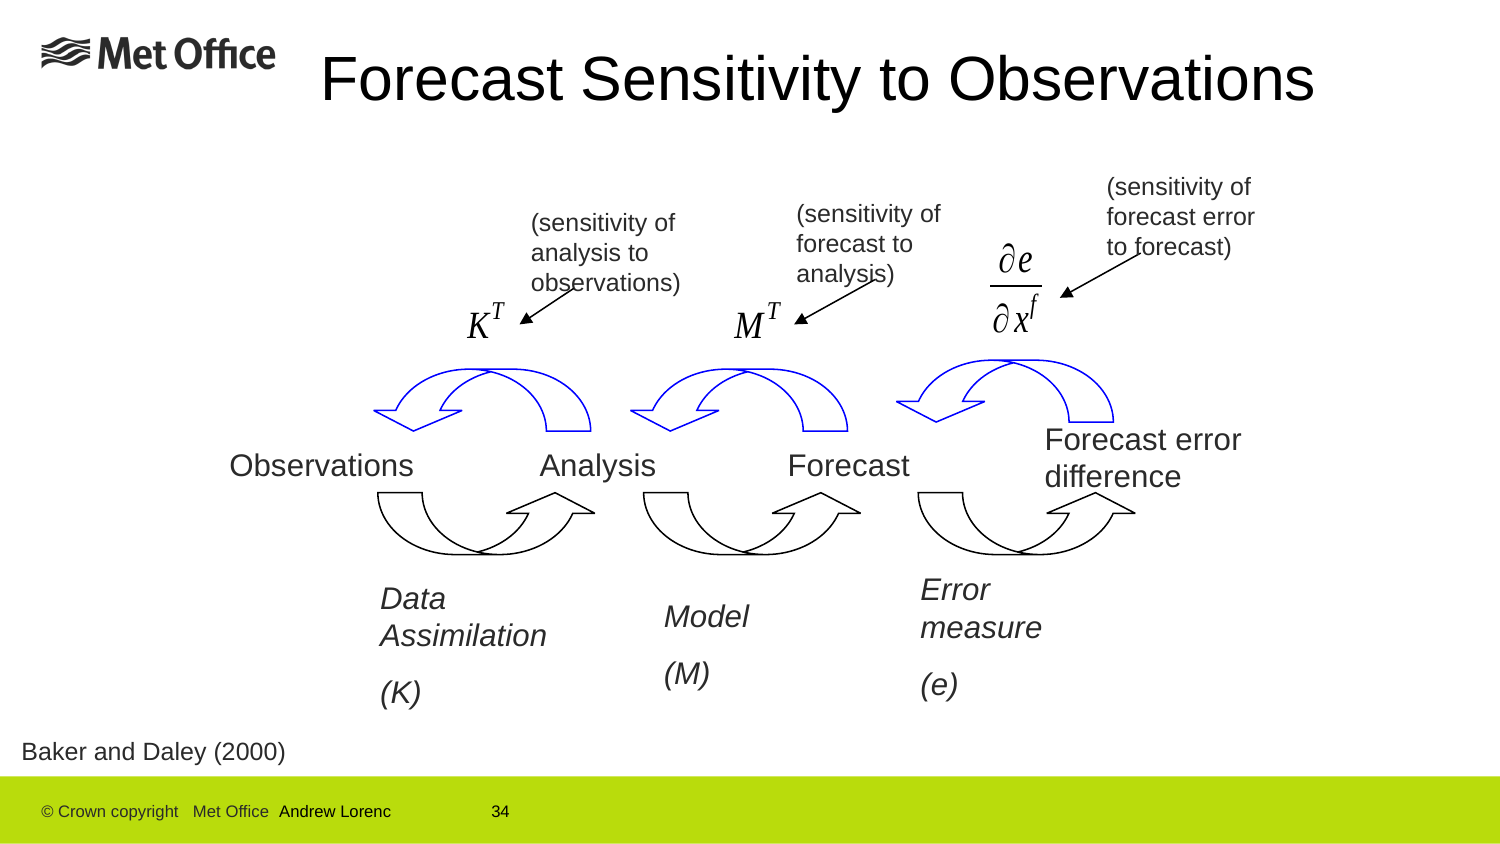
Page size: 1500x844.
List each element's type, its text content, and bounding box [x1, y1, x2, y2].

text_box Forecast error difference [1033, 413, 1255, 500]
text_box Error measure (e) [909, 563, 1131, 708]
text_box [373, 369, 591, 432]
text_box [723, 297, 798, 350]
text_box [643, 492, 861, 555]
footer © Crown copyright Met Office Andrew Lorenc 34 [0, 776, 1500, 844]
text_box Model (M) [652, 590, 830, 697]
text_box Analysis [528, 439, 706, 489]
text_box (sensitivity of analysis to observations) [519, 200, 697, 302]
text_box Forecast Sensitivity to Observations [309, 31, 1423, 137]
text_box [918, 492, 1136, 555]
text_box Data Assimilation (K) [369, 572, 591, 716]
text_box [1070, 267, 1116, 298]
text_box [457, 297, 522, 350]
text_box [896, 360, 1114, 423]
text_box Baker and Daley (2000) [9, 723, 537, 778]
text_box [630, 369, 848, 432]
text_box Forecast [776, 439, 998, 489]
text_box (sensitivity of forecast to analysis) [785, 191, 963, 293]
text_box Observations [218, 439, 440, 489]
picture [10, 6, 307, 100]
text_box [979, 235, 1061, 347]
text_box (sensitivity of forecast error to forecast) [1095, 165, 1273, 267]
text_box [377, 492, 595, 555]
